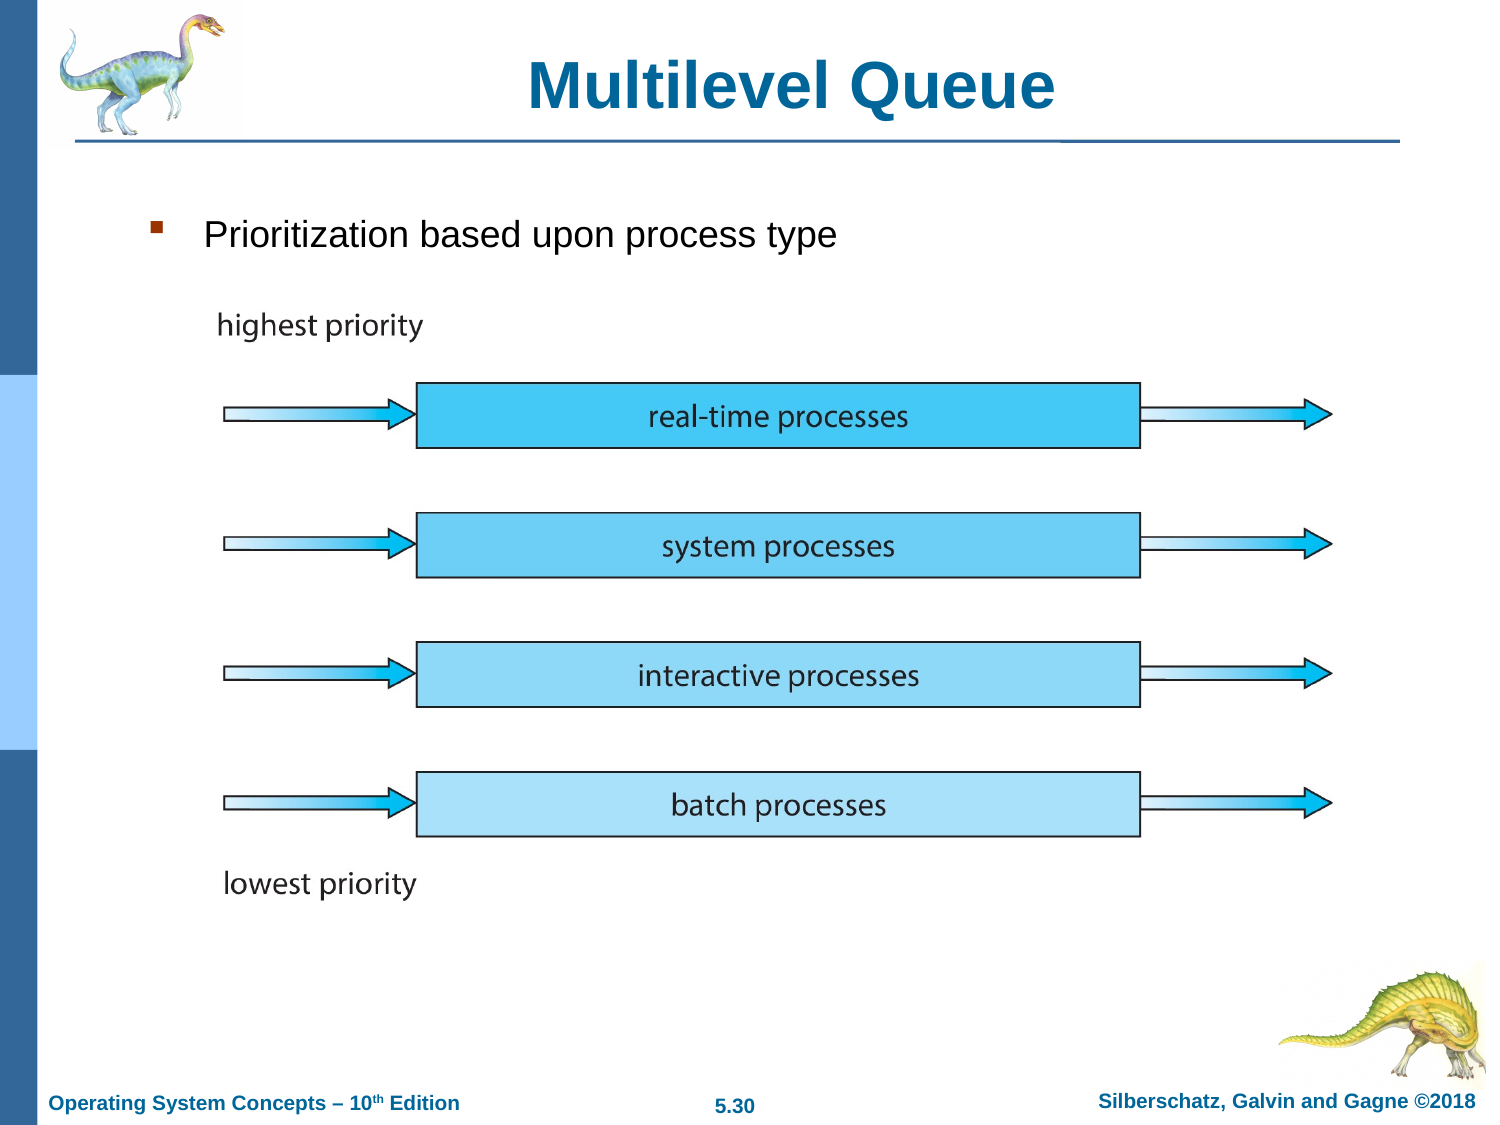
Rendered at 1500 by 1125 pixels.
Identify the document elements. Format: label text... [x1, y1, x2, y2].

title Multilevel Queue [146, 35, 1439, 130]
picture [1275, 959, 1486, 1090]
picture [46, 0, 243, 149]
picture [216, 308, 1333, 903]
list Prioritization based upon process type [132, 202, 1400, 946]
